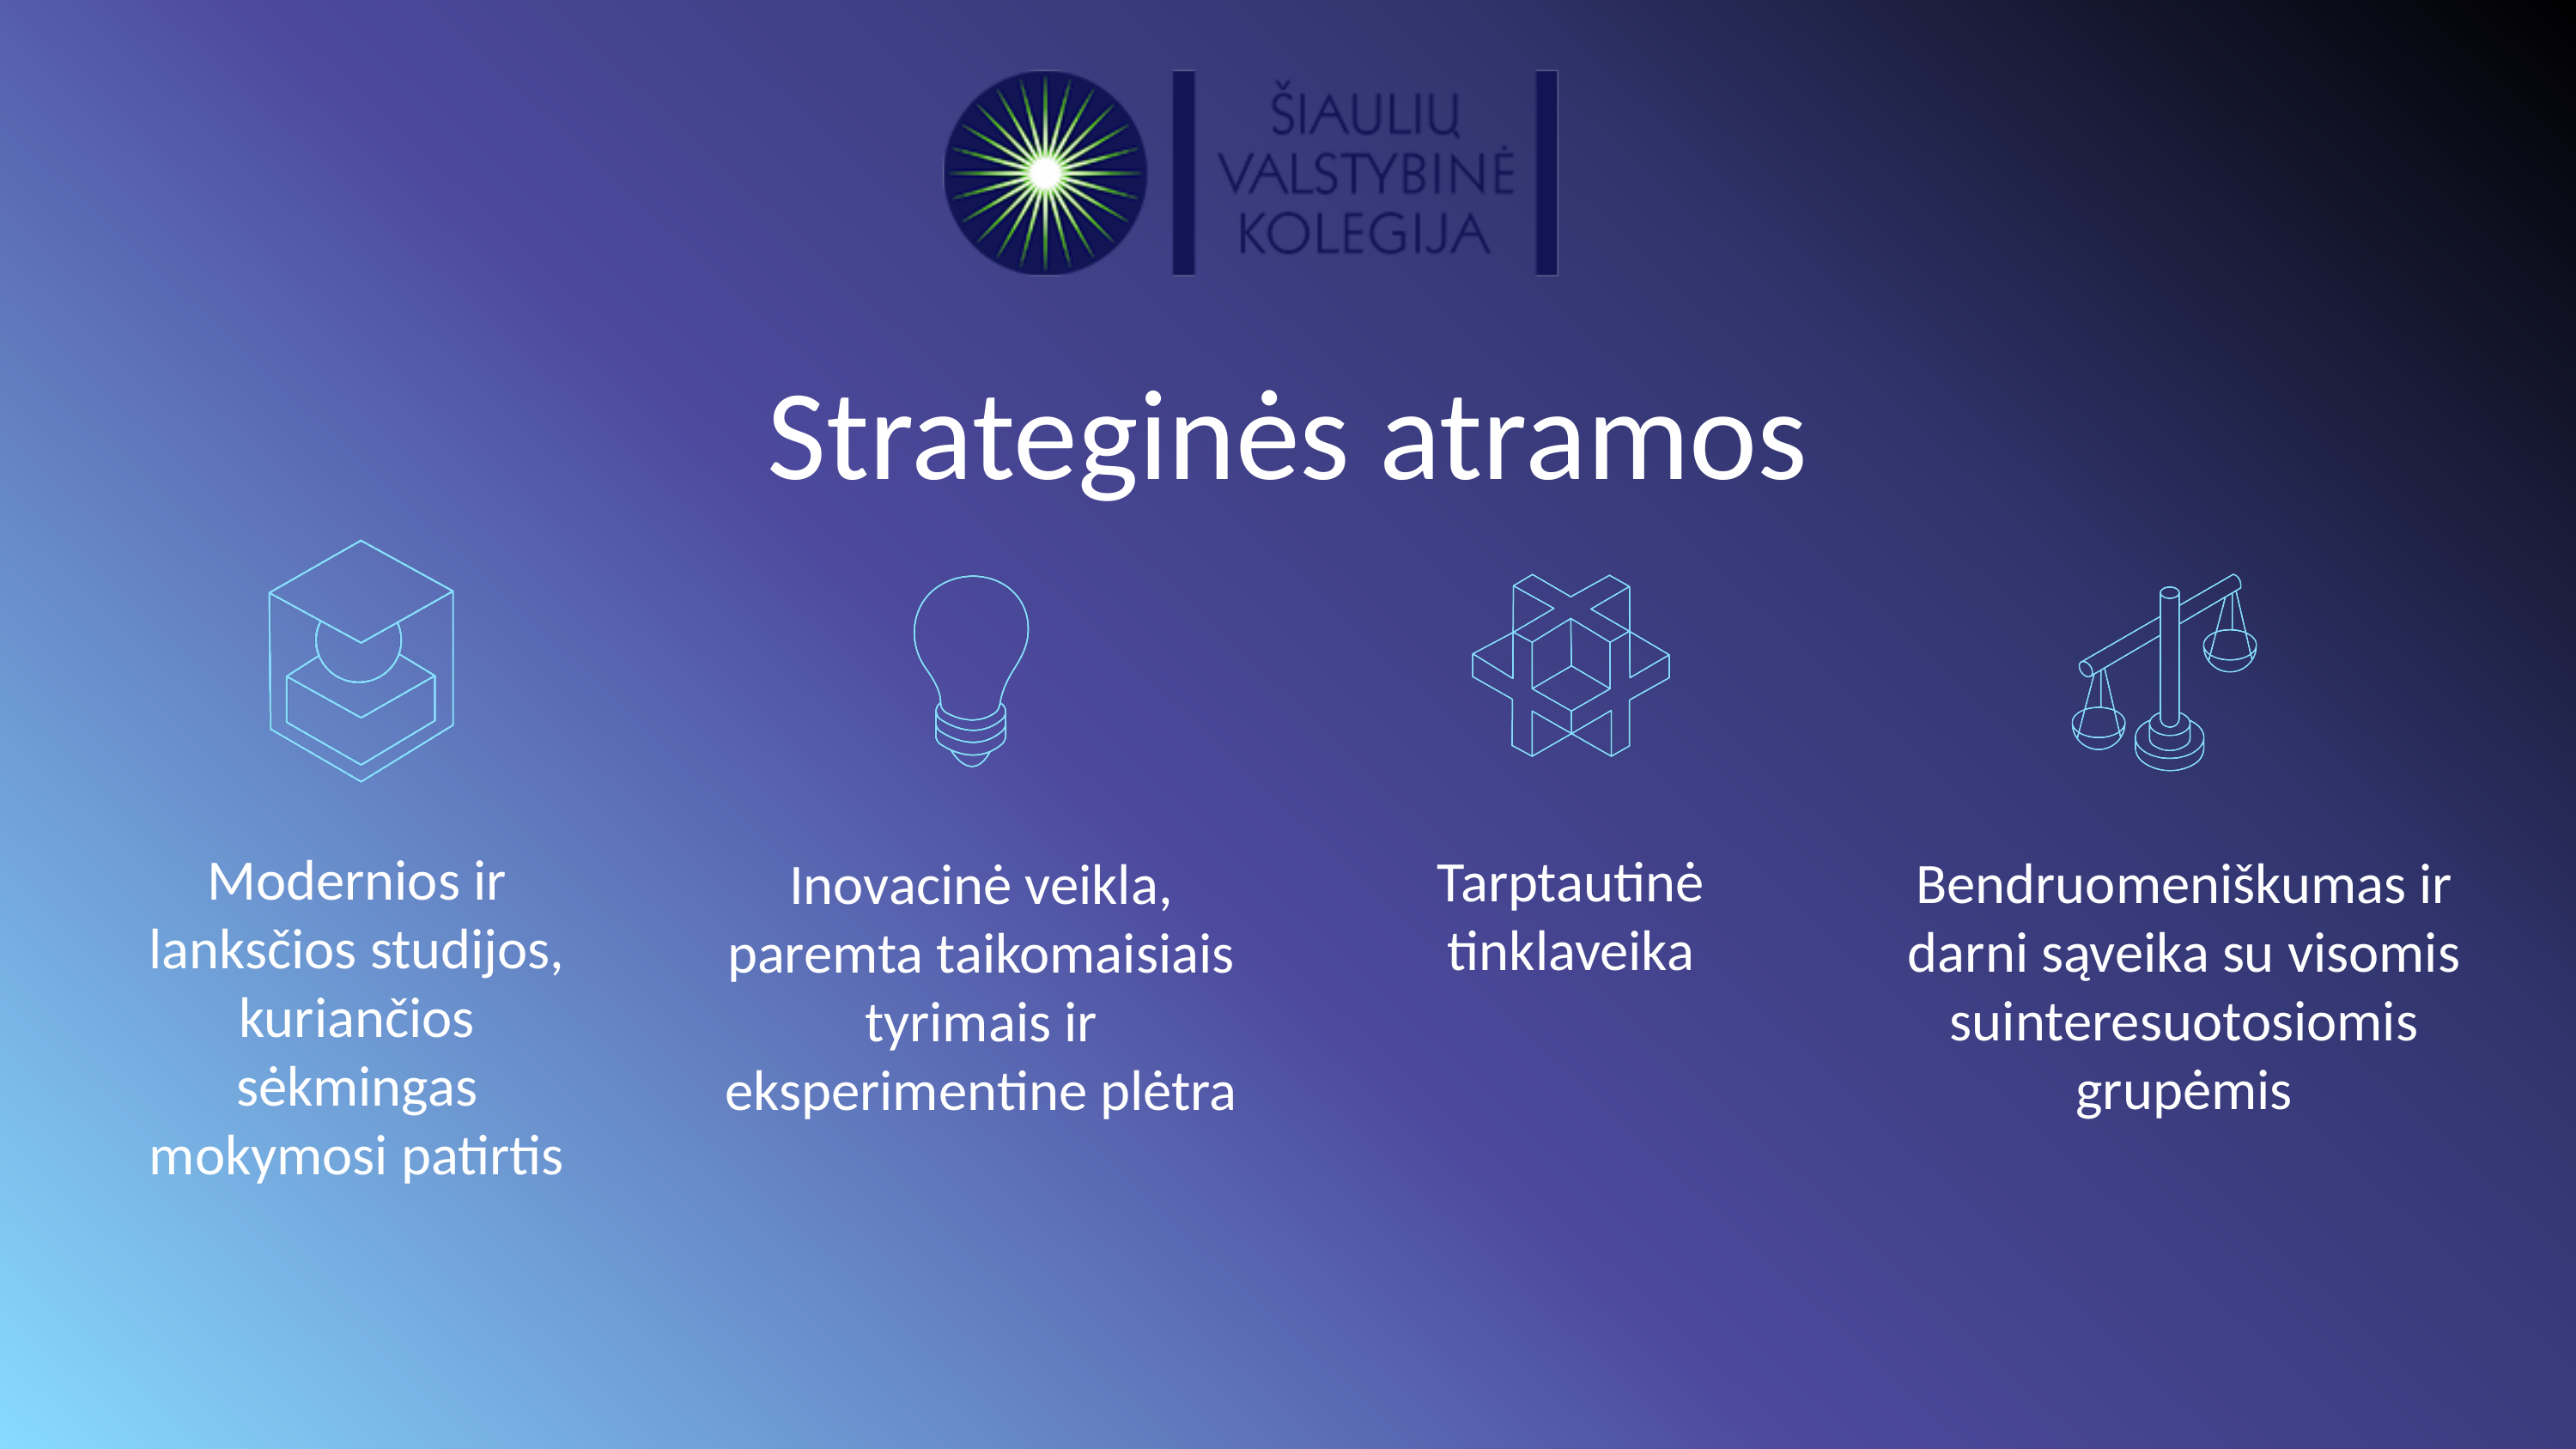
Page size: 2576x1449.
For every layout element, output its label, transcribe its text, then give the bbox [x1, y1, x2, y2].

text_box Bendruomeniškumas ir darni sąveika su visomis suinteresuotosiomis grupėmis [1899, 846, 2469, 1122]
text_box [268, 539, 454, 783]
text_box Inovacinė veikla, paremta taikomaisiais tyrimais ir eksperimentine plėtra [719, 846, 1243, 1122]
text_box Modernios ir lanksčios studijos, kuriančios sėkmingas mokymosi patirtis [144, 842, 569, 1186]
text_box [0, 0, 2576, 1449]
text_box Strateginės atramos [537, 316, 2039, 506]
text_box Tarptautinė tinklaveika [1384, 844, 1758, 982]
picture [933, 58, 1568, 285]
text_box [909, 574, 1031, 767]
text_box [2071, 573, 2257, 773]
text_box [1472, 573, 1670, 757]
